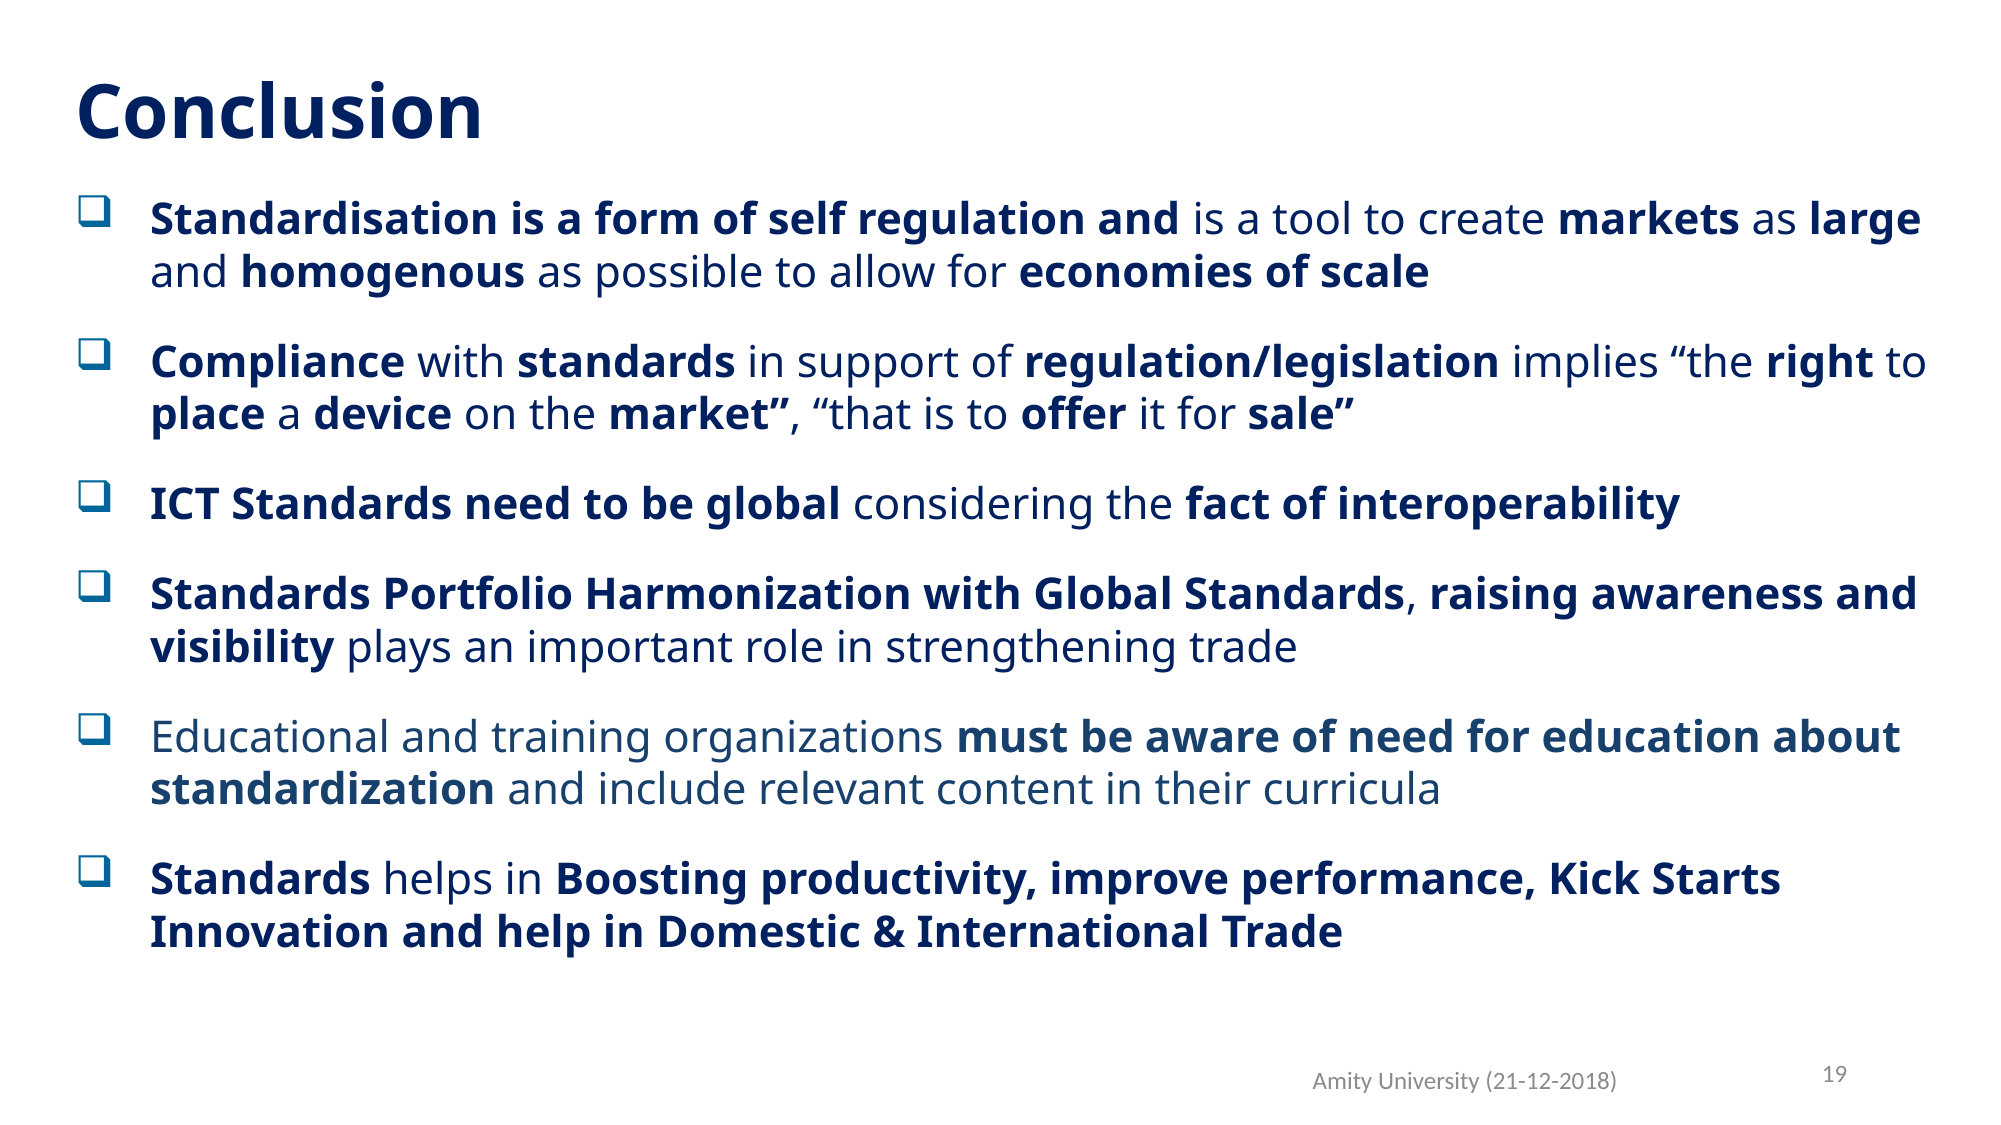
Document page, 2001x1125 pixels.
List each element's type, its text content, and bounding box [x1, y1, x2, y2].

text_box Standardisation is a form of self regulation and is a tool to create markets as large and homogenous as possible to allow for economies of scale Compliance with standards in support of regulation/legislation implies “the right to place a device on the market”, “that is to offer it for sale” ICT Standards need to be global considering the fact of interoperability Standards Portfolio Harmonization with Global Standards, raising awareness and visibility plays an important role in strengthening trade Educational and training organizations must be aware of need for education about standardization and include relevant content in their curricula Standards helps in Boosting productivity, improve performance, Kick Starts Innovation and help in Domestic & International Trade [60, 184, 1956, 1048]
footer Amity University (21-12-2018) [1127, 1049, 1803, 1110]
slide_number 19 [1412, 1042, 1863, 1103]
title Conclusion [60, 20, 1279, 163]
